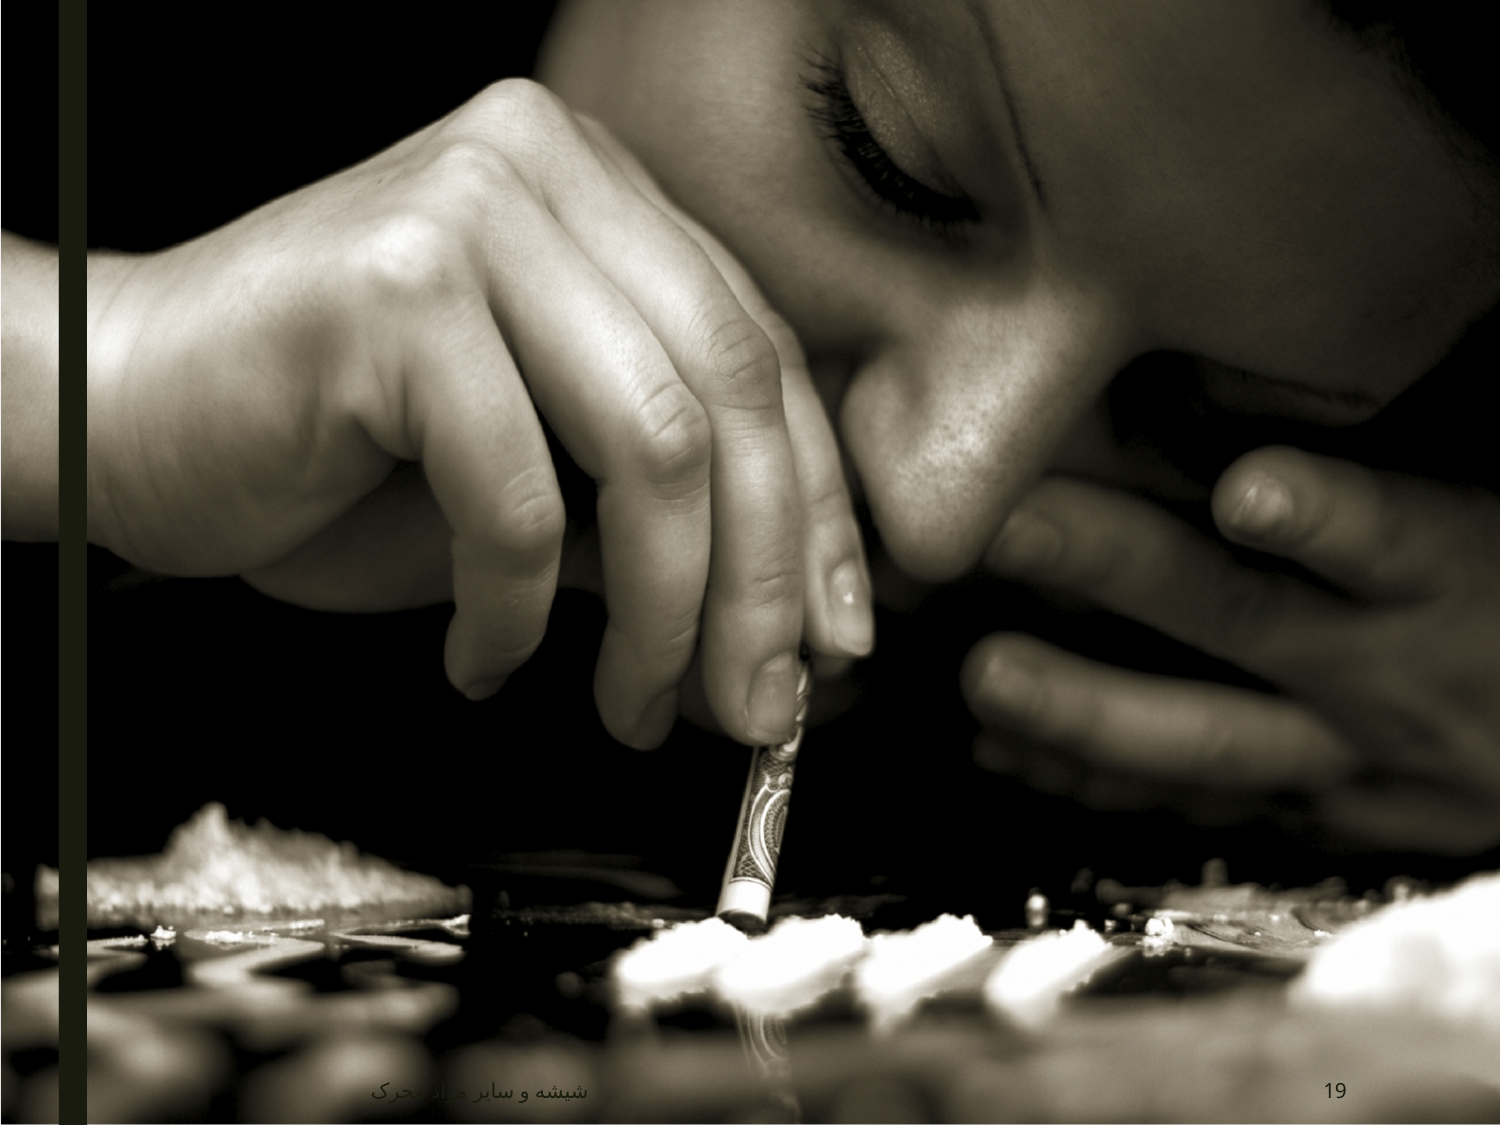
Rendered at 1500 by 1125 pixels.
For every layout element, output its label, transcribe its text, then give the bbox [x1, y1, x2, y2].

footer شیشه و سایر مواد محرک [355, 1058, 1129, 1125]
picture [87, 0, 1500, 1125]
picture [0, 0, 58, 1125]
slide_number 19 [1165, 1058, 1362, 1125]
